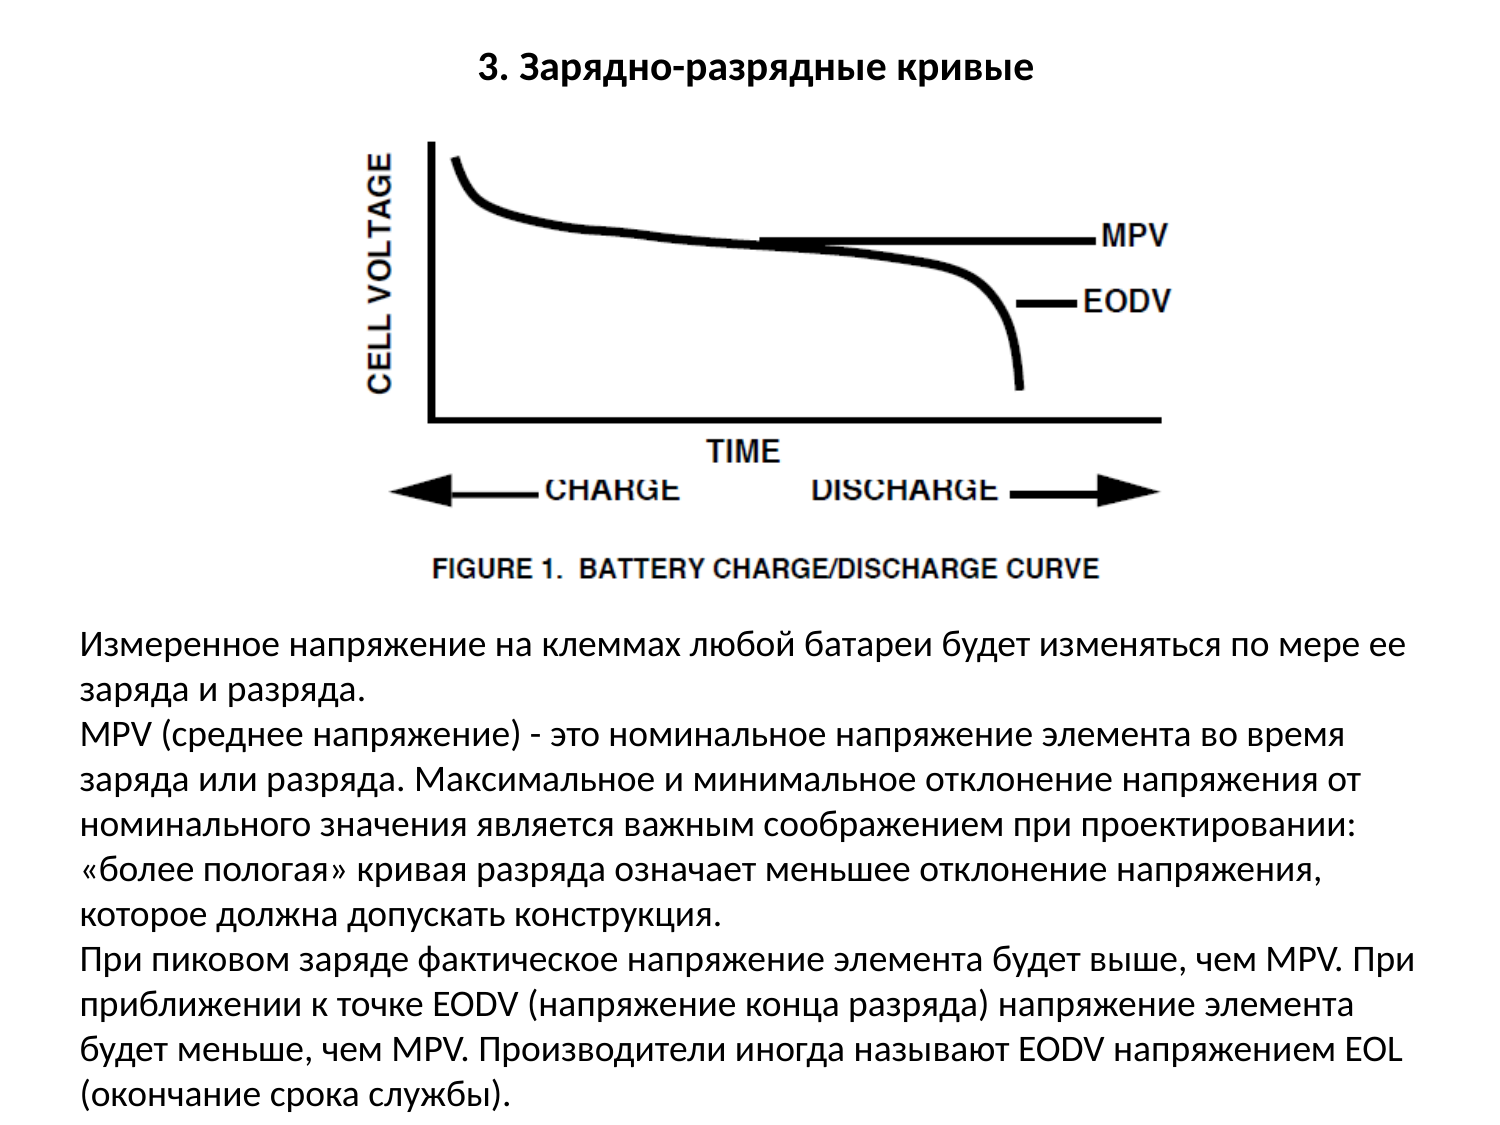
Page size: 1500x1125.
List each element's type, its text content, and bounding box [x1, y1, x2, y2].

picture [312, 95, 1223, 610]
text_box Измеренное напряжение на клеммах любой батареи будет изменяться по мере ее заряда и разряда. MPV (среднее напряжение) - это номинальное напряжение элемента во время заряда или разряда. Максимальное и минимальное отклонение напряжения от номинального значения является важным соображением при проектировании: «более пологая» кривая разряда означает меньшее отклонение напряжения, которое должна допускать конструкция. При пиковом заряде фактическое напряжение элемента будет выше, чем MPV. При приближении к точке EODV (напряжение конца разряда) напряжение элемента будет меньше, чем MPV. Производители иногда называют EODV напряжением EOL (окончание срока службы). [64, 611, 1436, 1122]
text_box 3. Зарядно-разрядные кривые [88, 30, 1424, 96]
